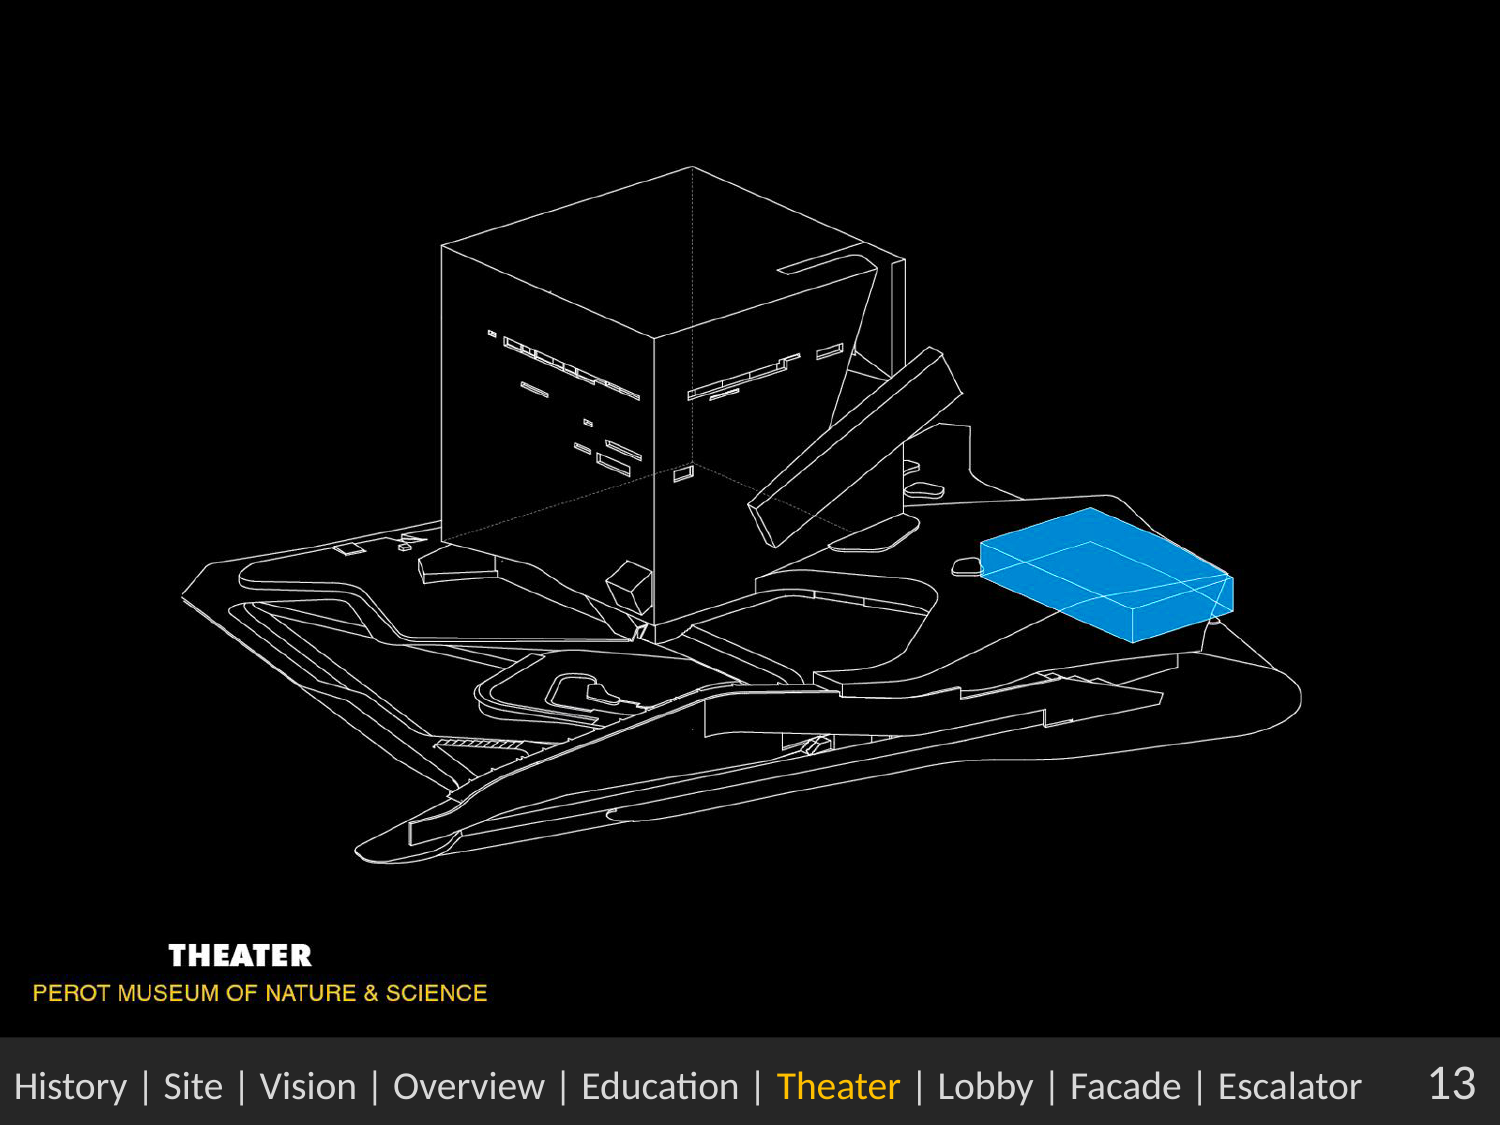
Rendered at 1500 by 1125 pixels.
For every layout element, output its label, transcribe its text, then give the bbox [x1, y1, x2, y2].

picture [0, 0, 1499, 1035]
text_box History | Site | Vision | Overview | Education | Theater | Lobby | Facade | Escalator 13 [0, 1041, 1499, 1125]
